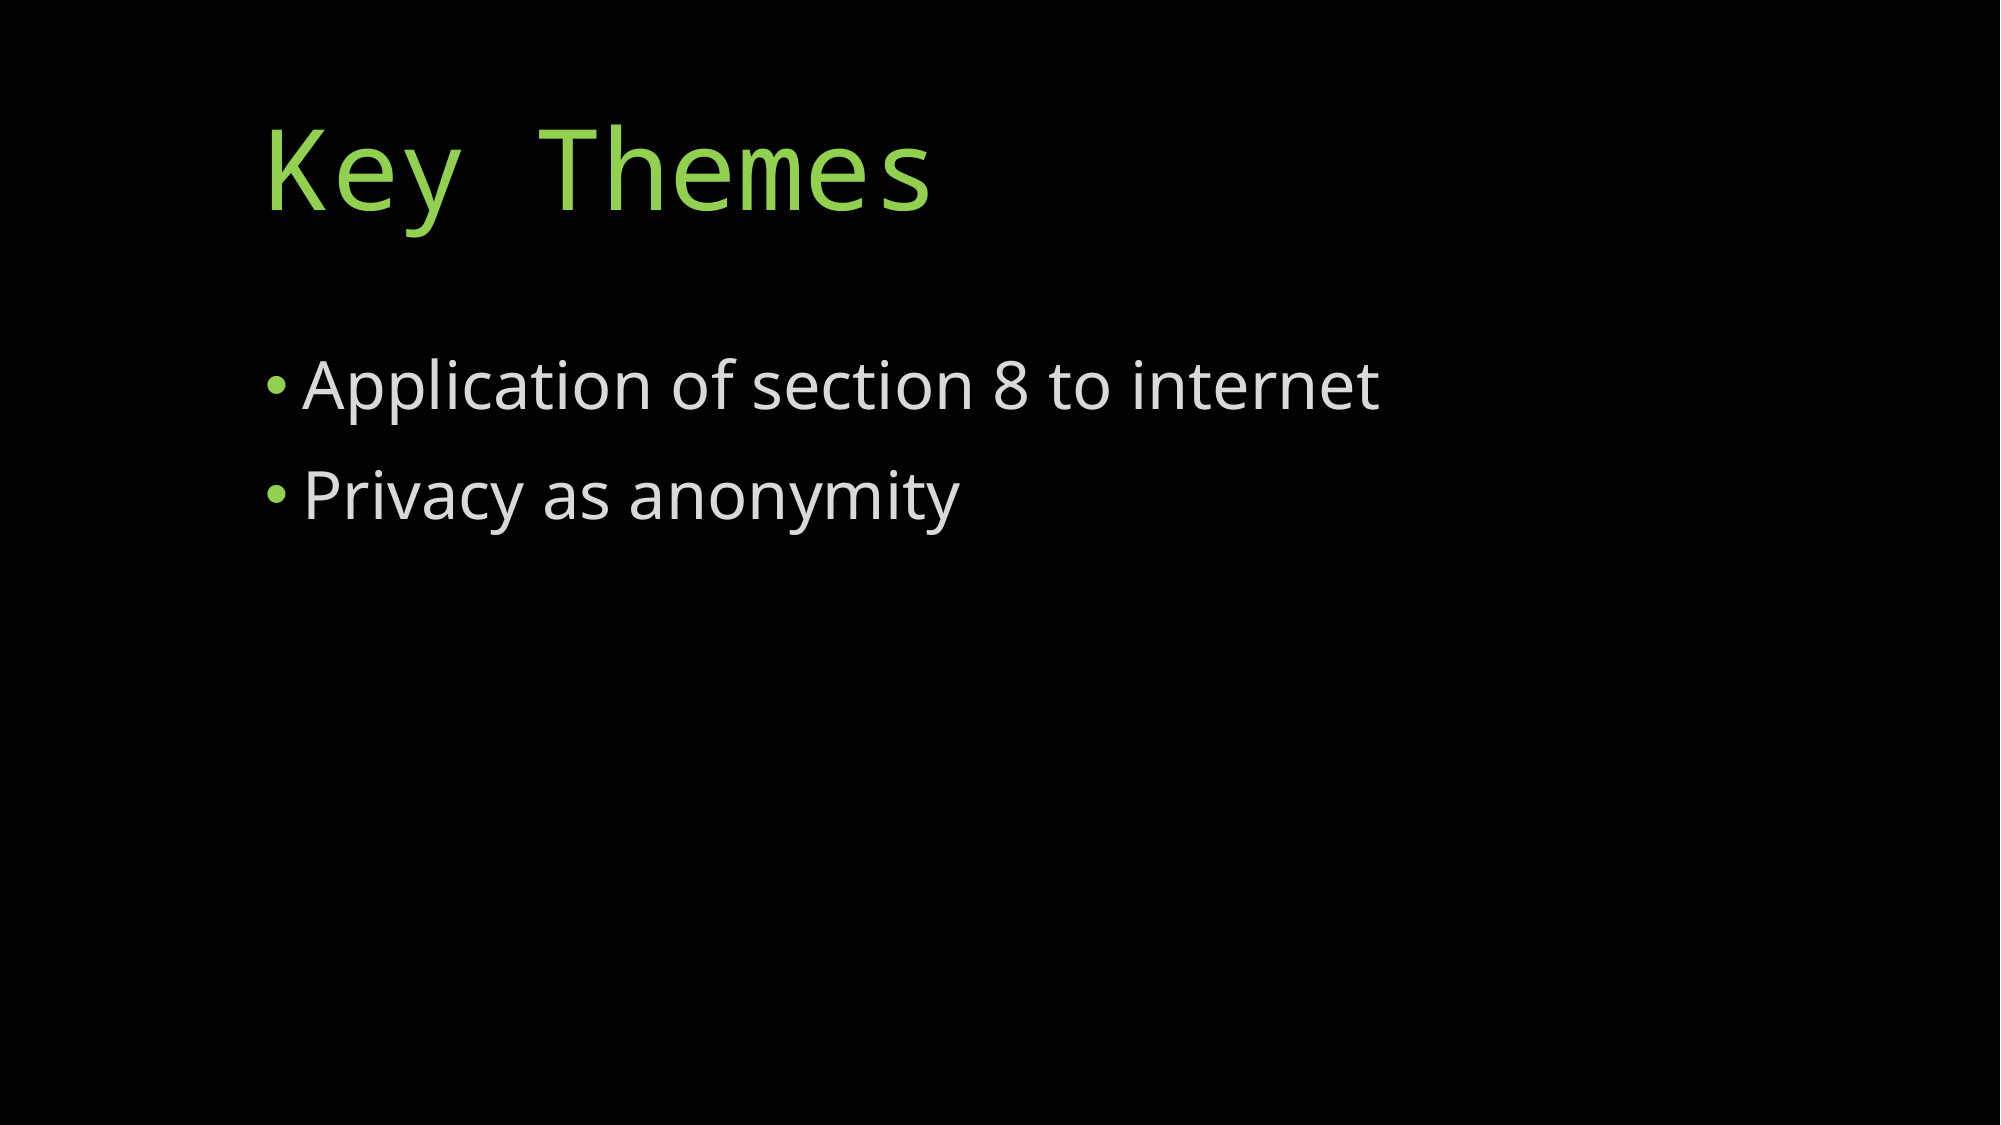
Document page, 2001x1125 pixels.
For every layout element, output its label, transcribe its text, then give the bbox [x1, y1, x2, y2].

list Application of section 8 to internet Privacy as anonymity [249, 344, 1750, 728]
title Key Themes [249, 54, 1750, 243]
